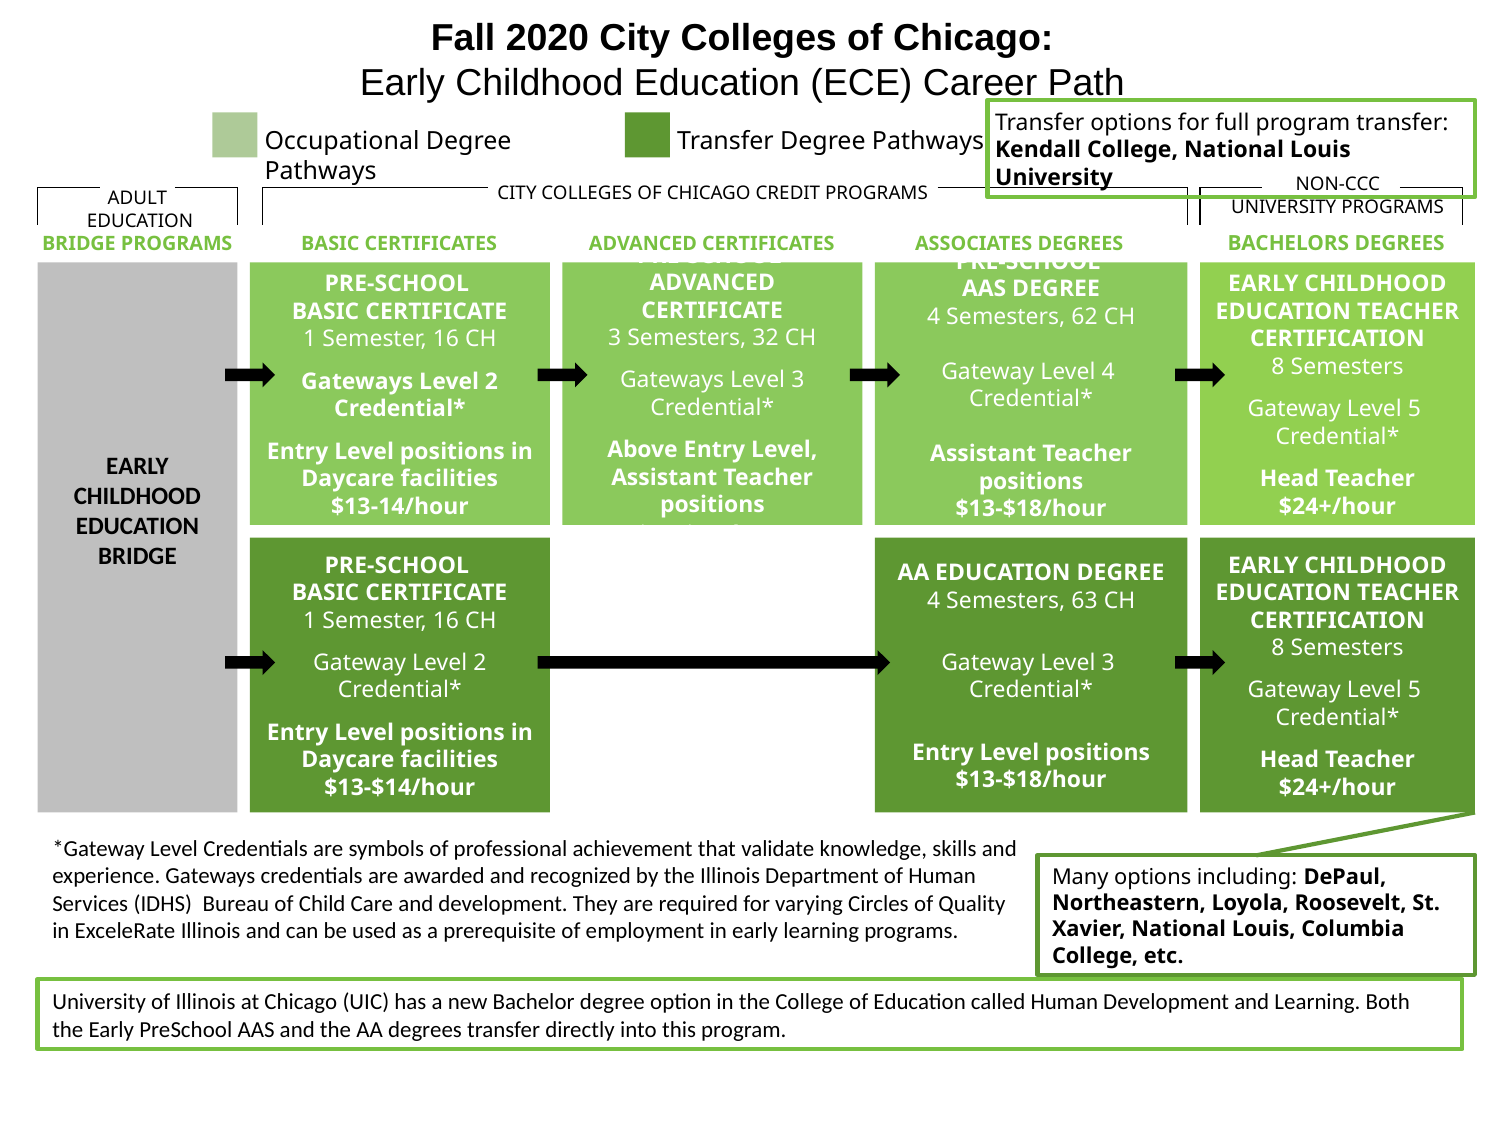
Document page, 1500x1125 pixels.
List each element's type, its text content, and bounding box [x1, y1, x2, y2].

text_box EARLY CHILDHOOD EDUCATION BRIDGE [37, 284, 238, 803]
text_box NON-CCC UNIVERSITY PROGRAMS [1212, 198, 1458, 222]
text_box BACHELORS DEGREES [1212, 222, 1475, 263]
text_box Many options including: DePaul, Northeastern, Loyola, Roosevelt, St. Xavier, National Louis, Columbia College, etc. [1037, 855, 1475, 975]
text_box [225, 362, 276, 388]
text_box [849, 362, 901, 388]
text_box University of Illinois at Chicago (UIC) has a new Bachelor degree option in the College of Education called Human Development and Learning. Both the Early PreSchool AAS and the AA degrees transfer directly into this program. [37, 979, 1463, 1049]
text_box Fall 2020 City Colleges of Chicago: Early Childhood Education (ECE) Career Path [24, 12, 1459, 103]
text_box Transfer options for full program transfer: Kendall College, National Louis University [987, 99, 1475, 198]
text_box Transfer Degree Pathways [662, 117, 987, 162]
text_box *Gateway Level Credentials are symbols of professional achievement that validate knowledge, skills and experience. Gateways credentials are awarded and recognized by the Illinois Department of Human Services (IDHS) Bureau of Child Care and development. They are required for varying Circles of Quality in ExceleRate Illinois and can be used as a prerequisite of employment in early learning programs. [37, 803, 1038, 973]
text_box [537, 650, 891, 676]
text_box PRE-SCHOOL BASIC CERTIFICATE 1 Semester, 16 CH Gateways Level 2 Credential* Entry Level positions in Daycare facilities $13-14/hour [249, 262, 550, 525]
text_box PRE-SCHOOL BASIC CERTIFICATE 1 Semester, 16 CH Gateway Level 2 Credential* Entry Level positions in Daycare facilities $13-$14/hour [249, 537, 550, 803]
text_box PRE-SCHOOL AAS DEGREE 4 Semesters, 62 CH Gateway Level 4 Credential* Assistant Teacher positions $13-$18/hour [874, 262, 1188, 525]
text_box CITY COLLEGES OF CHICAGO CREDIT PROGRAMS [387, 173, 1038, 211]
text_box [537, 362, 588, 388]
text_box [225, 650, 276, 676]
text_box EARLY CHILDHOOD EDUCATION TEACHER CERTIFICATION 8 Semesters Gateway Level 5 Credential* Head Teacher $24+/hour [1200, 262, 1475, 525]
text_box [212, 112, 258, 158]
text_box [1175, 650, 1226, 676]
text_box ADULT EDUCATION [0, 178, 275, 284]
text_box [624, 112, 670, 158]
text_box EARLY CHILDHOOD EDUCATION TEACHER CERTIFICATION 8 Semesters Gateway Level 5 Credential* Head Teacher $24+/hour [1200, 537, 1475, 813]
text_box Occupational Degree Pathways [249, 116, 625, 192]
text_box ASSOCIATES DEGREES [900, 223, 1139, 262]
text_box BASIC CERTIFICATES [286, 223, 513, 262]
text_box PRE-SCHOOL ADVANCED CERTIFICATE 3 Semesters, 32 CH Gateways Level 3 Credential* Above Entry Level, Assistant Teacher positions $13-$15/hour [562, 262, 863, 525]
text_box ADVANCED CERTIFICATES [574, 223, 850, 262]
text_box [1255, 812, 1476, 856]
text_box [1175, 362, 1226, 388]
text_box AA EDUCATION DEGREE 4 Semesters, 63 CH Gateway Level 3 Credential* Entry Level positions $13-$18/hour [874, 537, 1188, 813]
